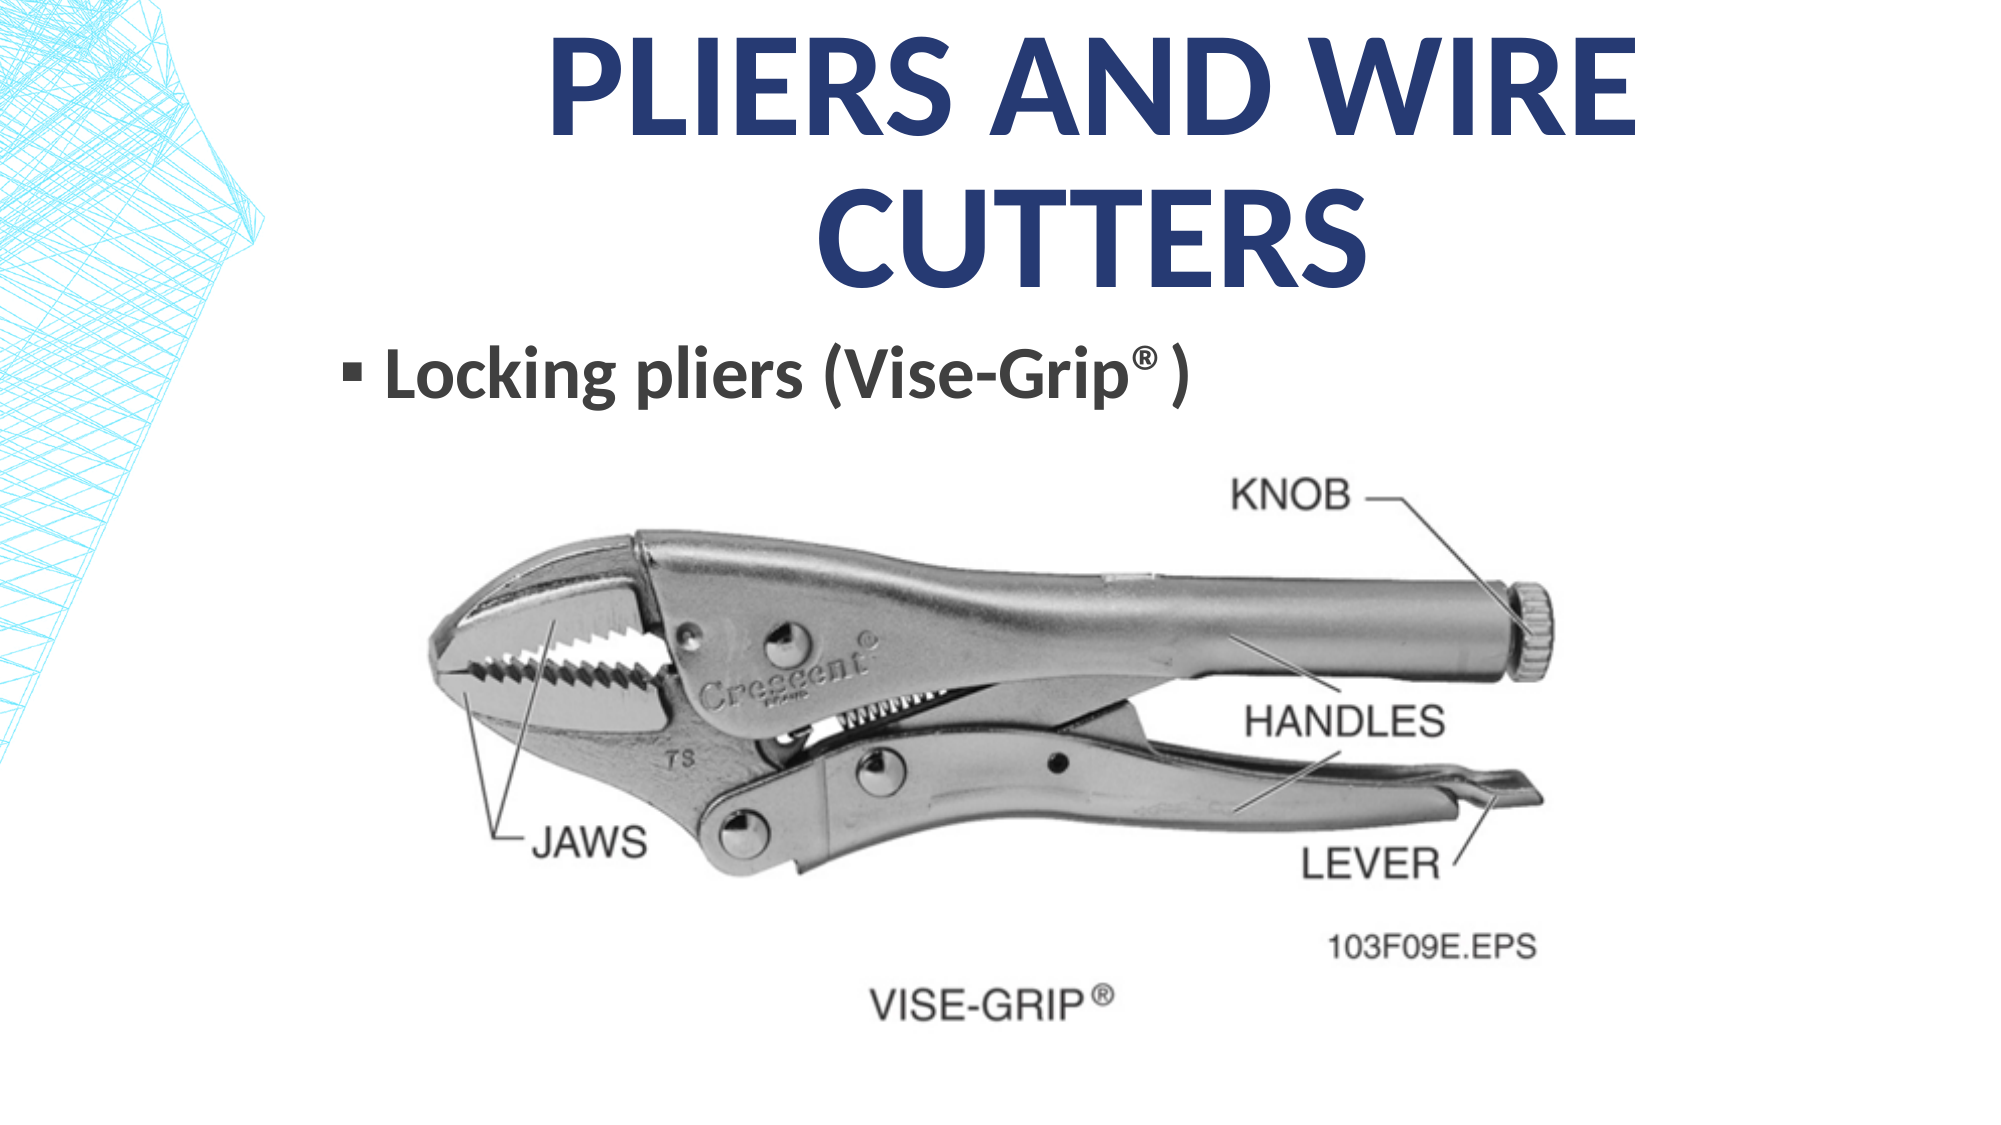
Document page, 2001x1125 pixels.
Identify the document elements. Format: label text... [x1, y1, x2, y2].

list Locking pliers (Vise-Grip®) [324, 326, 1863, 1062]
title Pliers and Wire Cutters [324, 28, 1863, 326]
picture [0, 0, 2001, 1125]
